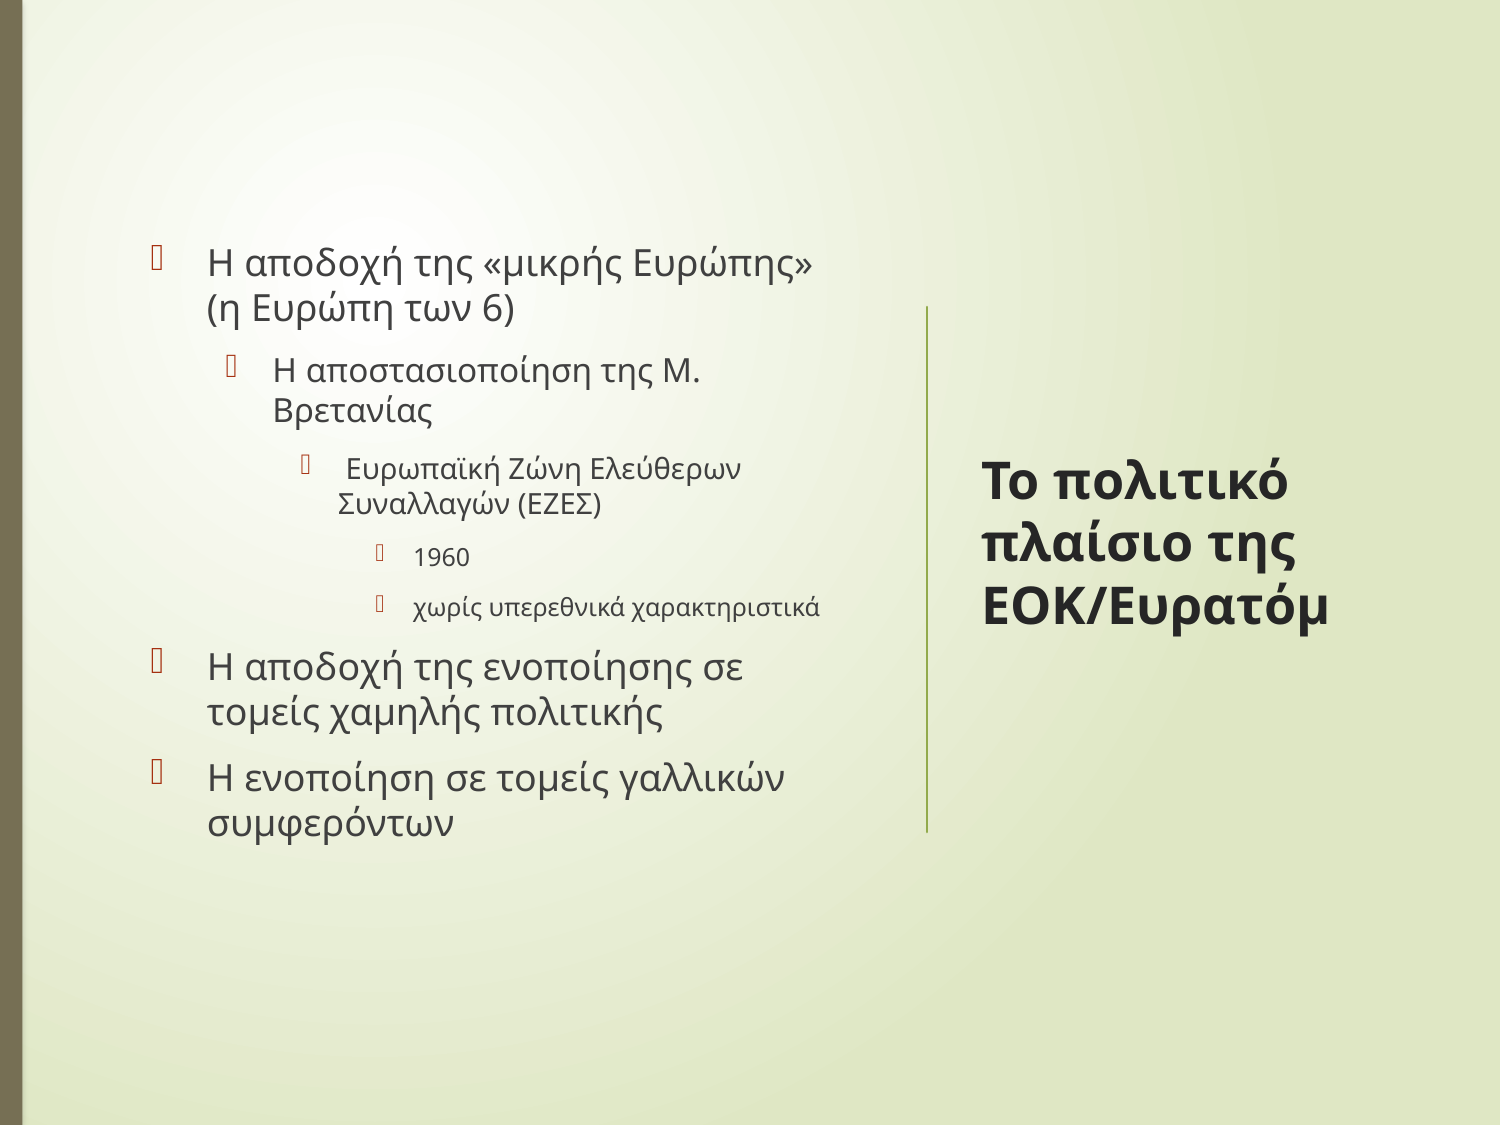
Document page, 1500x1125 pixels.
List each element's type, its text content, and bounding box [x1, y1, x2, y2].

text_box [0, 0, 23, 1125]
text_box [23, 0, 1500, 1125]
list Η αποδοχή της «μικρής Ευρώπης» (η Ευρώπη των 6) Η αποστασιοποίηση της Μ. Βρετανίας Ευρωπαϊκή Ζώνη Ελεύθερων Συναλλαγών (ΕΖΕΣ) 1960 χωρίς υπερεθνικά χαρακτηριστικά Η αποδοχή της ενοποίησης σε τομείς χαμηλής πολιτικής Η ενοποίηση σε τομείς γαλλικών συμφερόντων [135, 112, 871, 970]
title Το πολιτικό πλαίσιο της ΕΟΚ/Ευρατόμ [966, 112, 1416, 970]
